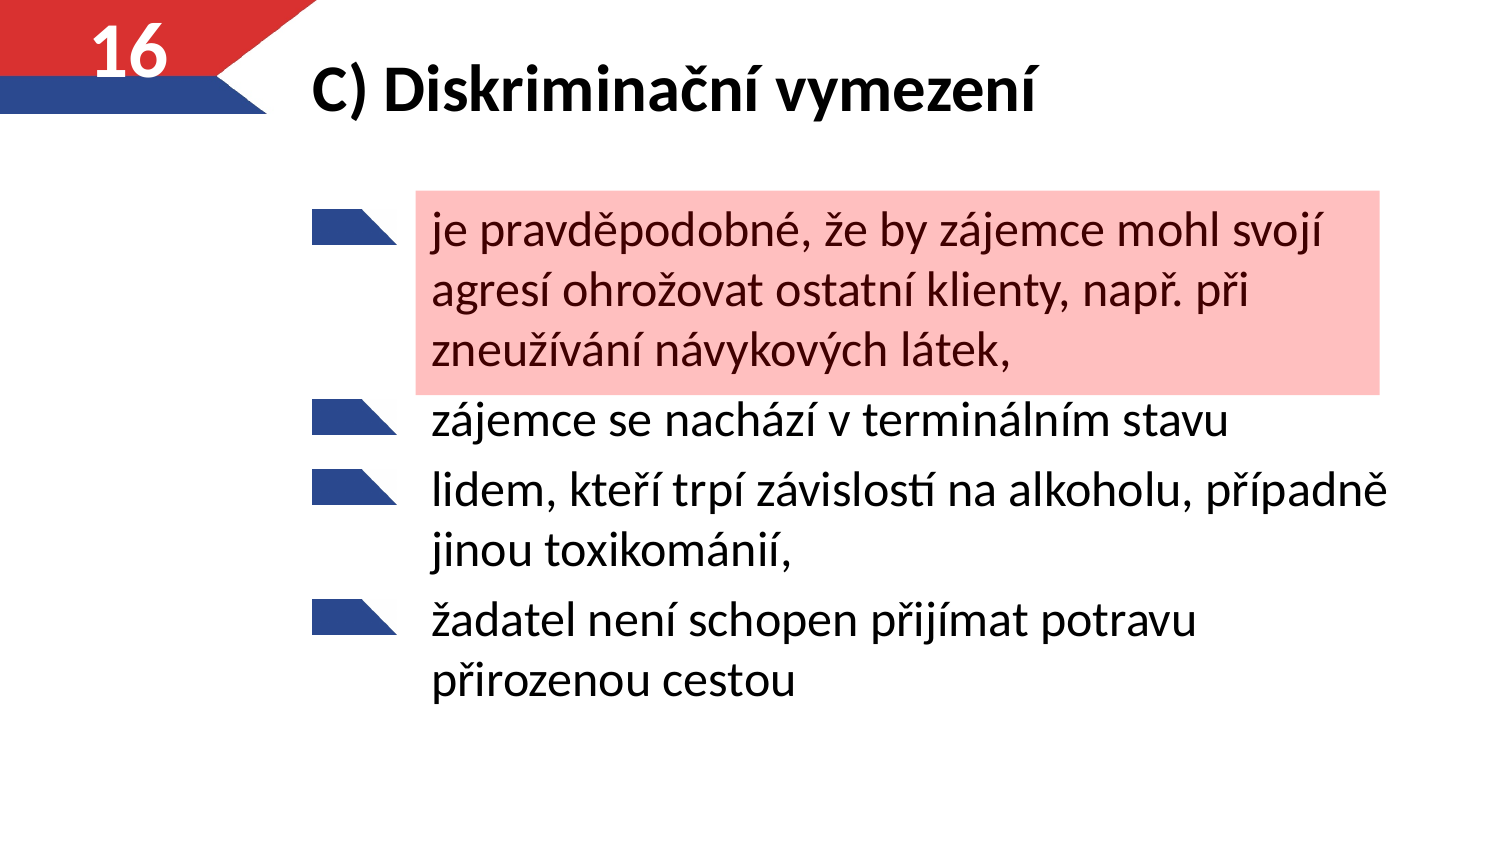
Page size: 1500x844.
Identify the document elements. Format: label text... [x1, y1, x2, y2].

list je pravděpodobné, že by zájemce mohl svojí agresí ohrožovat ostatní klienty, např. při zneužívání návykových látek, zájemce se nachází v terminálním stavu lidem, kteří trpí závislostí na alkoholu, případně jinou toxikománií, žadatel není schopen přijímat potravu přirozenou cestou [312, 196, 1425, 754]
slide_number 16 [28, 0, 169, 60]
picture [312, 209, 397, 245]
text_box [415, 190, 1381, 396]
picture [312, 399, 397, 435]
picture [312, 599, 397, 635]
picture [312, 469, 397, 505]
picture [0, 0, 312, 114]
title C) Diskriminační vymezení [312, 0, 1425, 125]
